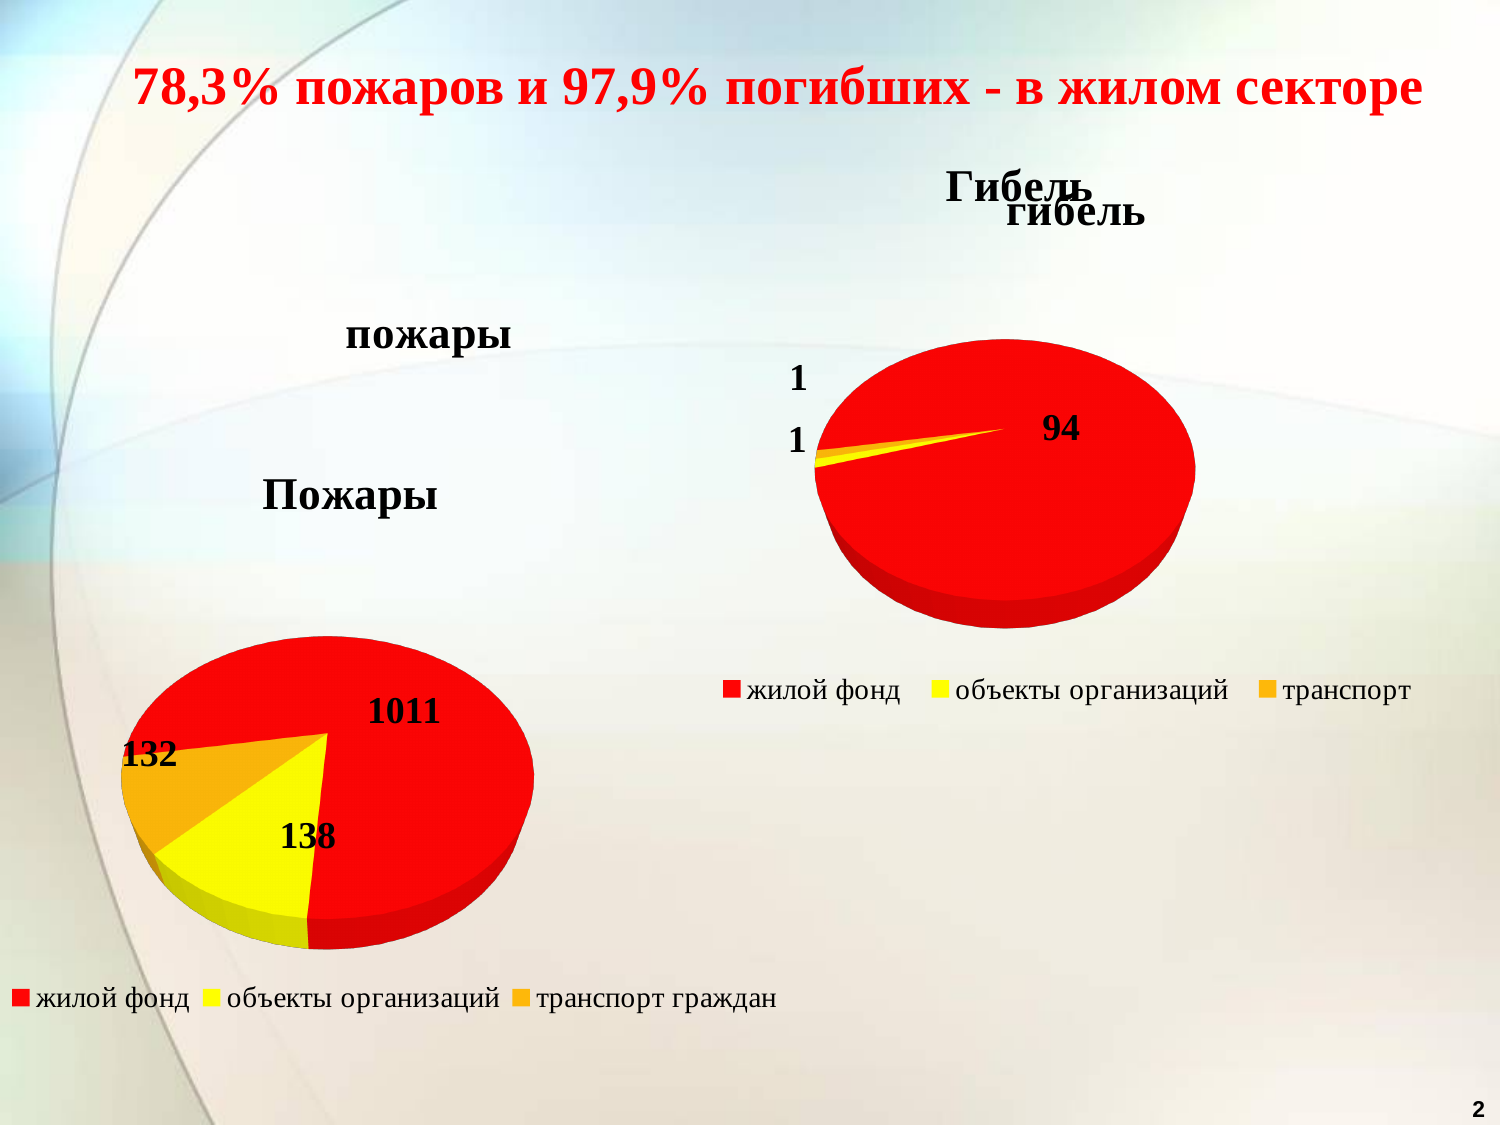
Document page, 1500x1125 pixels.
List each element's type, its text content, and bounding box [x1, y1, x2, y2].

picture [0, 0, 1500, 1125]
chart [0, 123, 1483, 1125]
text_box 78,3% пожаров и 97,9% погибших - в жилом секторе [88, 42, 1483, 123]
slide_number 2 [1187, 1087, 1500, 1125]
